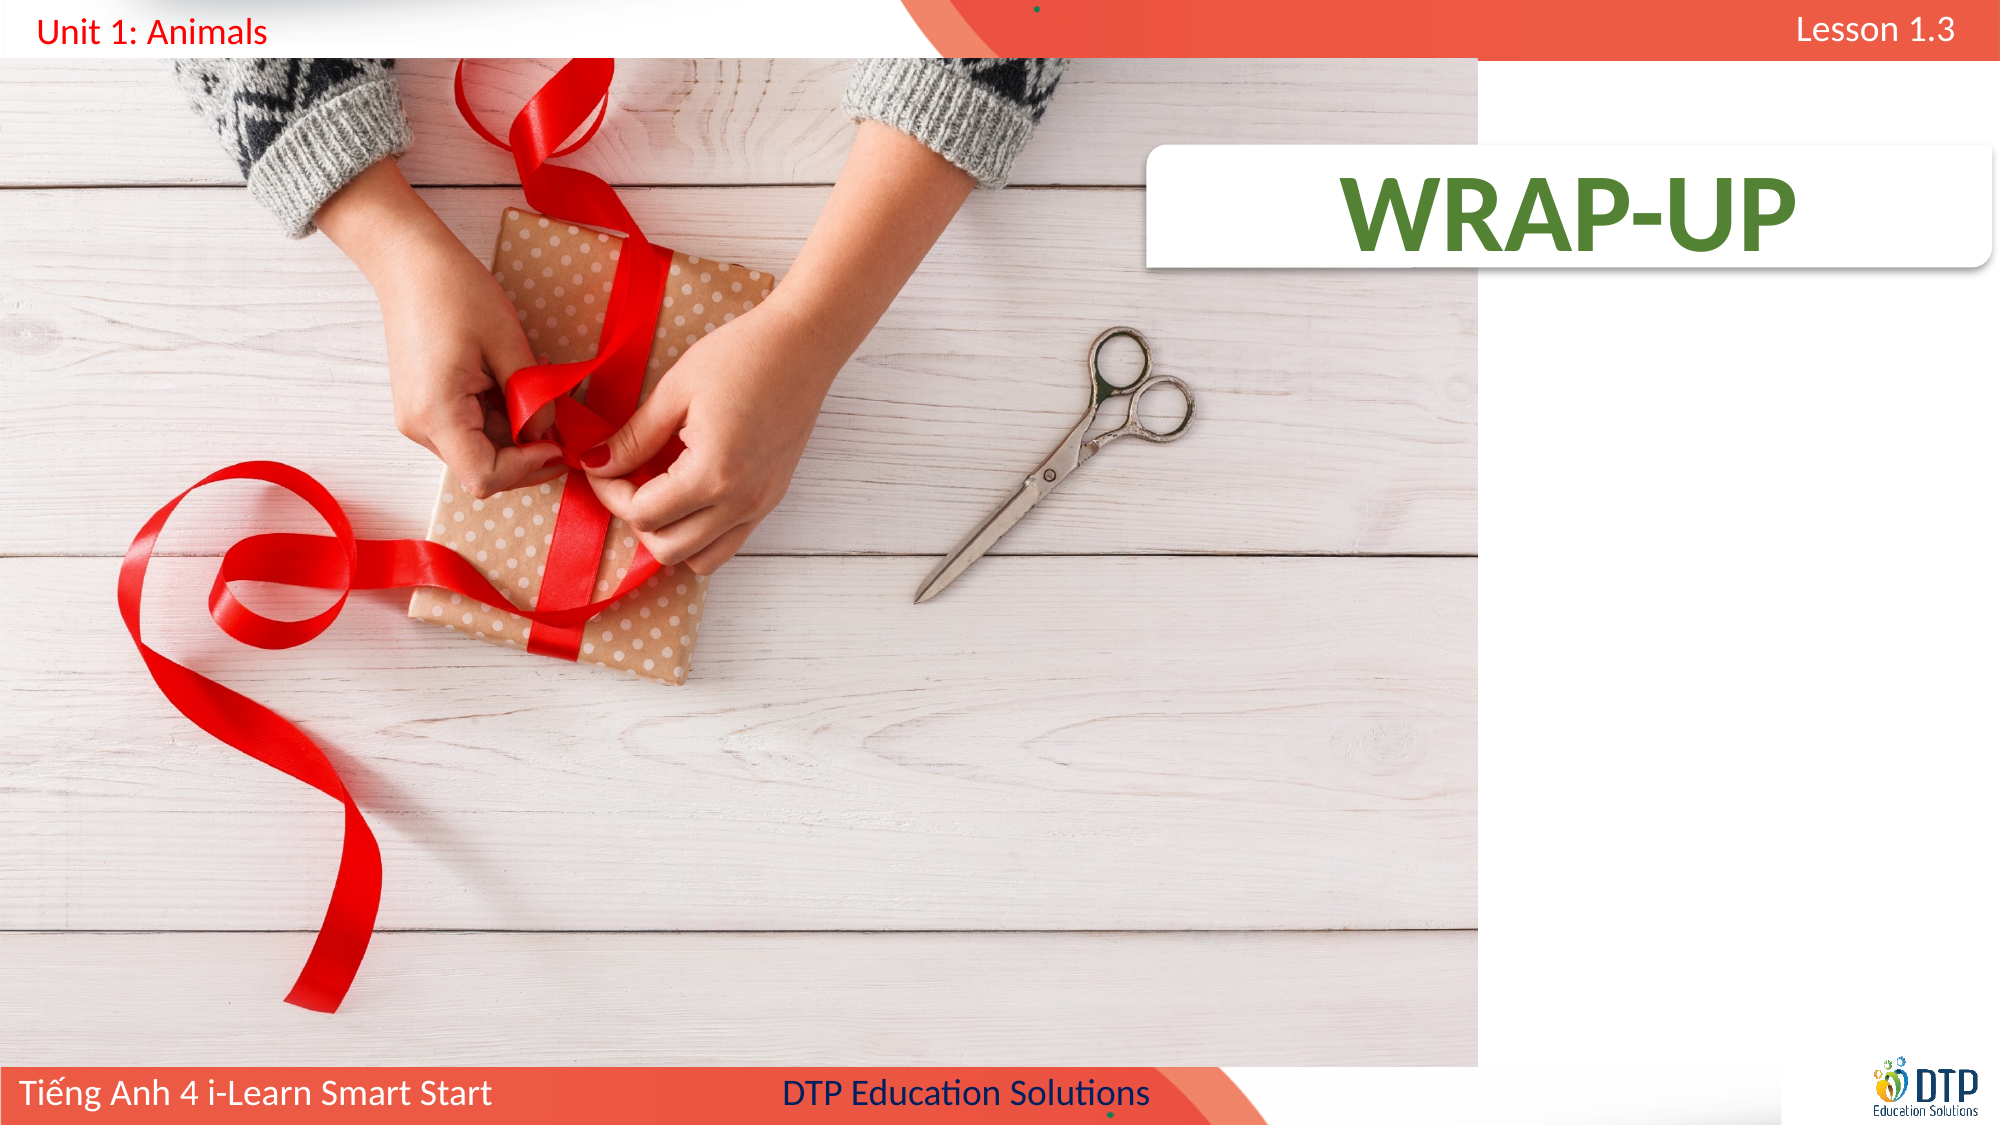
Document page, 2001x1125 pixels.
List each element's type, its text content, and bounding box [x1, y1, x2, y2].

picture [1869, 1023, 1982, 1125]
picture [0, 0, 2000, 1125]
text_box WRAP-UP [1478, 144, 1993, 268]
